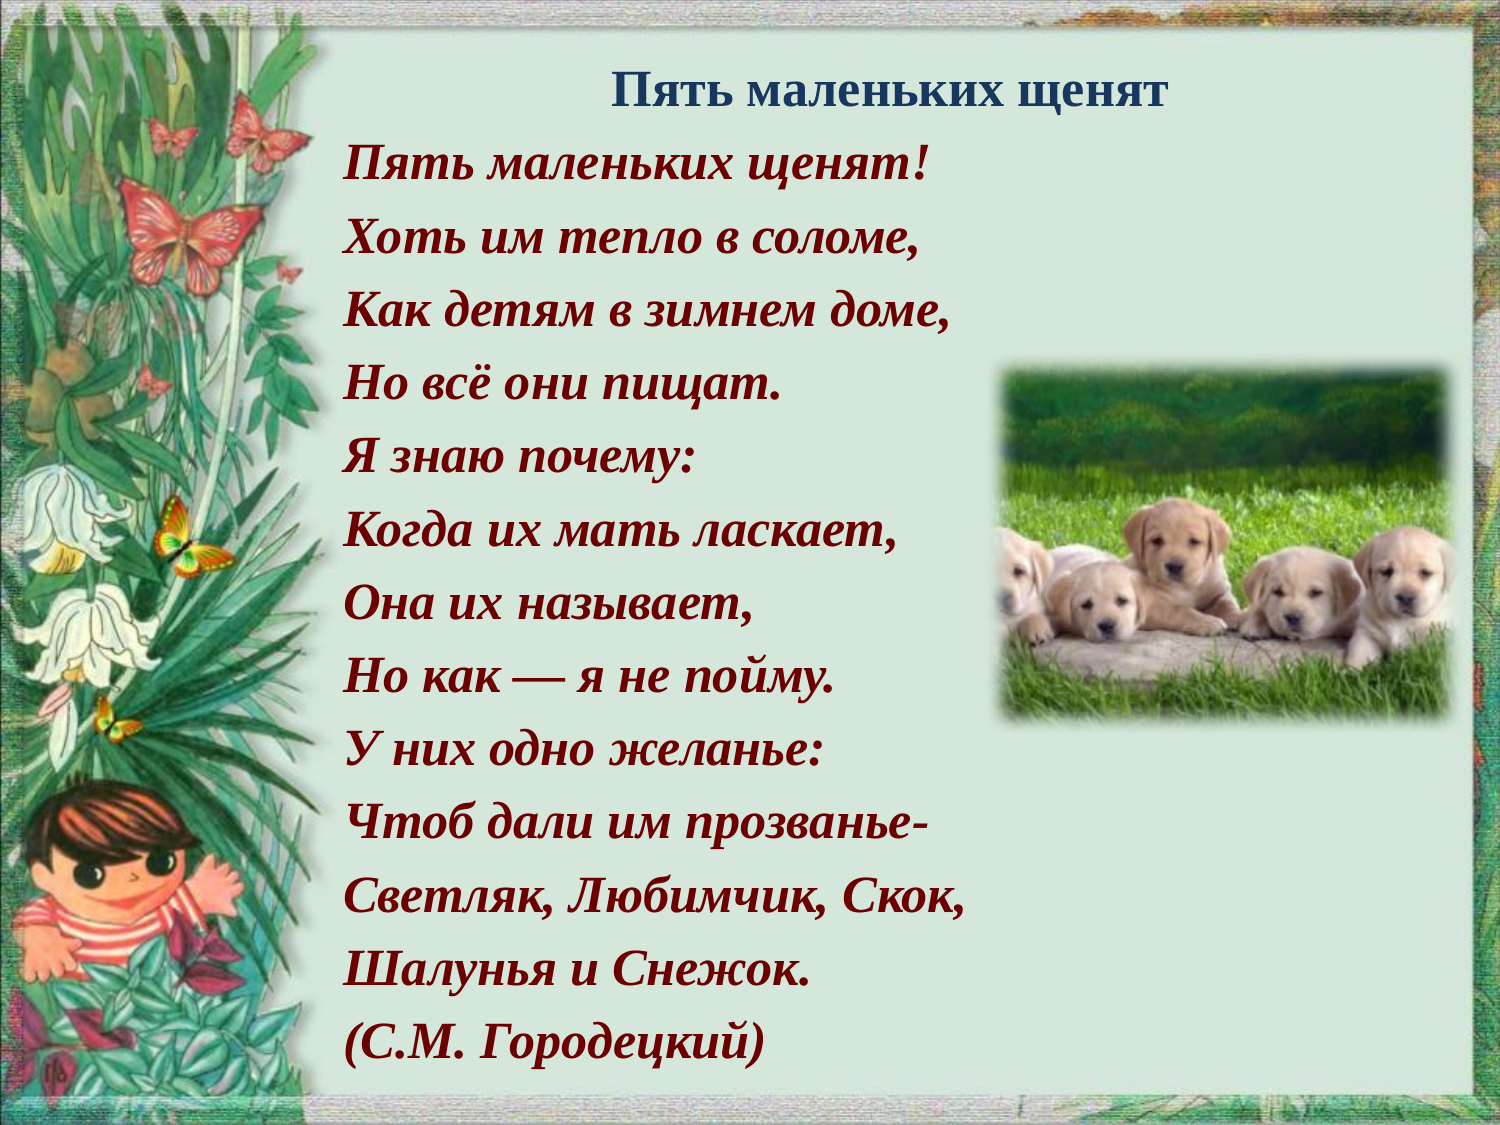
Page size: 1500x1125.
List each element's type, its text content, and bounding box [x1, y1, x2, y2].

list Пять маленьких щенят Пять маленьких щенят! Хоть им тепло в соломе, Как детям в зимнем доме, Но всё они пищат. Я знаю почему: Когда их мать ласкает, Она их называет, Но как — я не пойму. У них одно желанье: Чтоб дали им прозванье- Светляк, Любимчик, Скок, Шалунья и Снежок. (С.М. Городецкий) [328, 46, 1454, 1079]
picture [0, 0, 1500, 1125]
